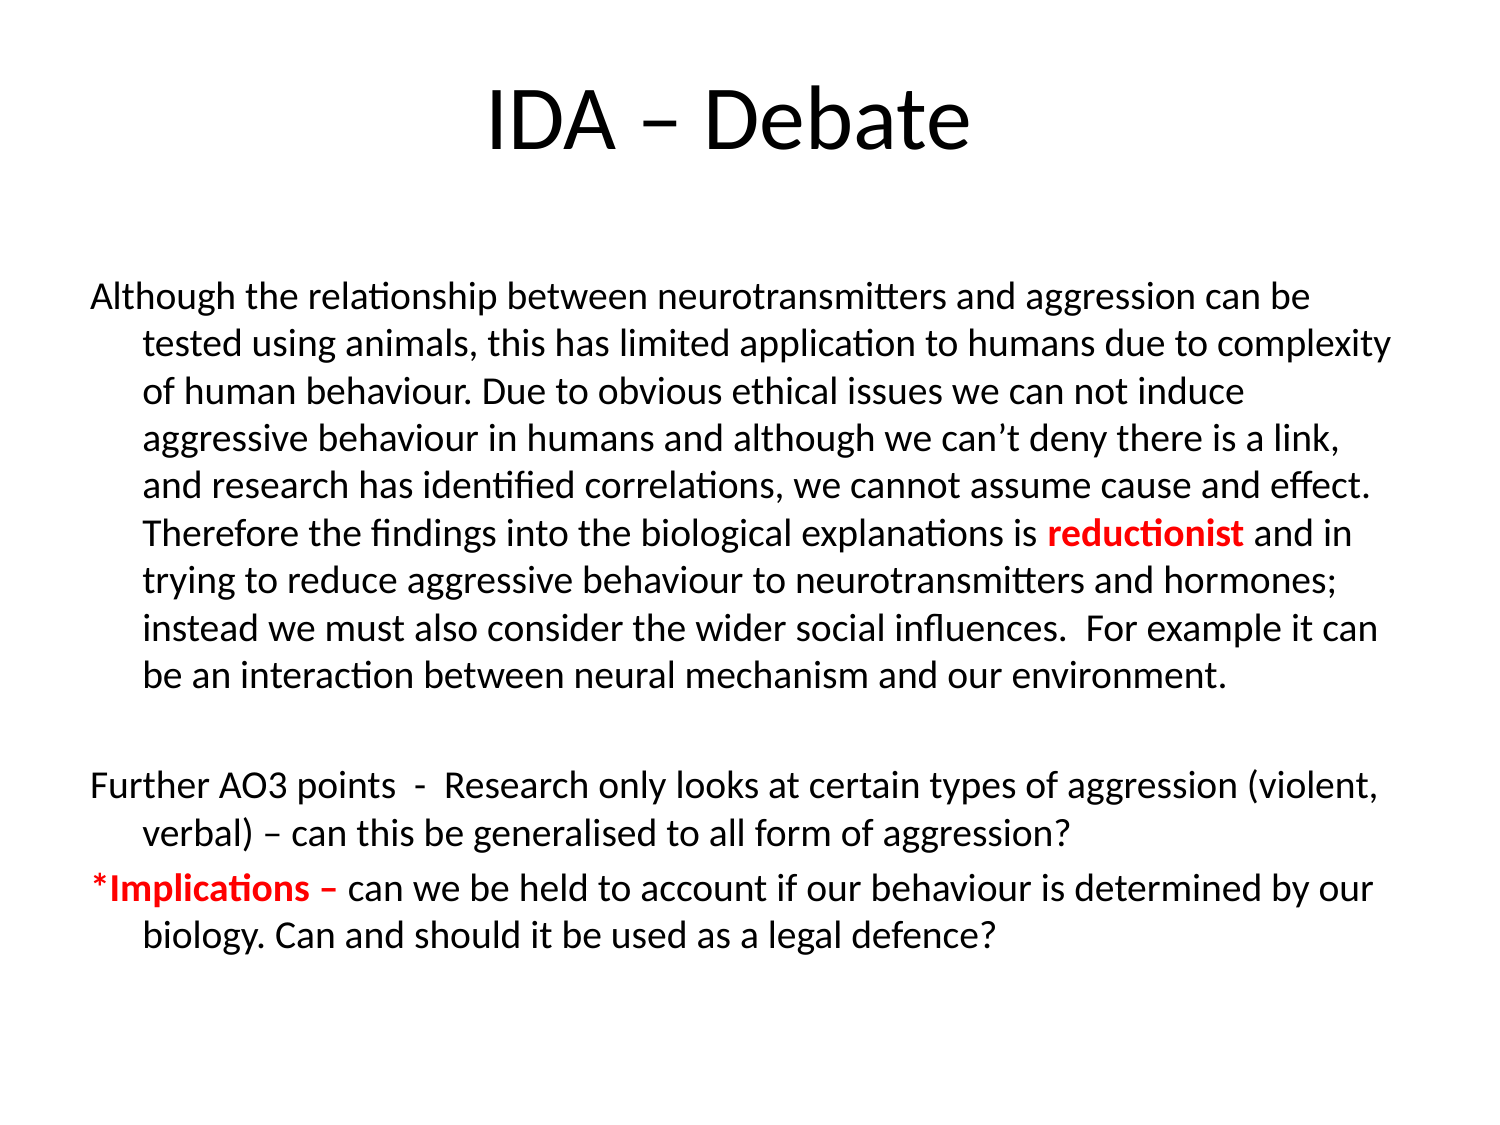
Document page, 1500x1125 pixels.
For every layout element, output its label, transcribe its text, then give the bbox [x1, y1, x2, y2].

title IDA – Debate [75, 19, 1425, 207]
list Although the relationship between neurotransmitters and aggression can be tested using animals, this has limited application to humans due to complexity of human behaviour. Due to obvious ethical issues we can not induce aggressive behaviour in humans and although we can’t deny there is a link, and research has identified correlations, we cannot assume cause and effect. Therefore the findings into the biological explanations is reductionist and in trying to reduce aggressive behaviour to neurotransmitters and hormones; instead we must also consider the wider social influences. For example it can be an interaction between neural mechanism and our environment. Further AO3 points - Research only looks at certain types of aggression (violent, verbal) – can this be generalised to all form of aggression? *Implications – can we be held to account if our behaviour is determined by our biology. Can and should it be used as a legal defence? [75, 262, 1425, 1005]
